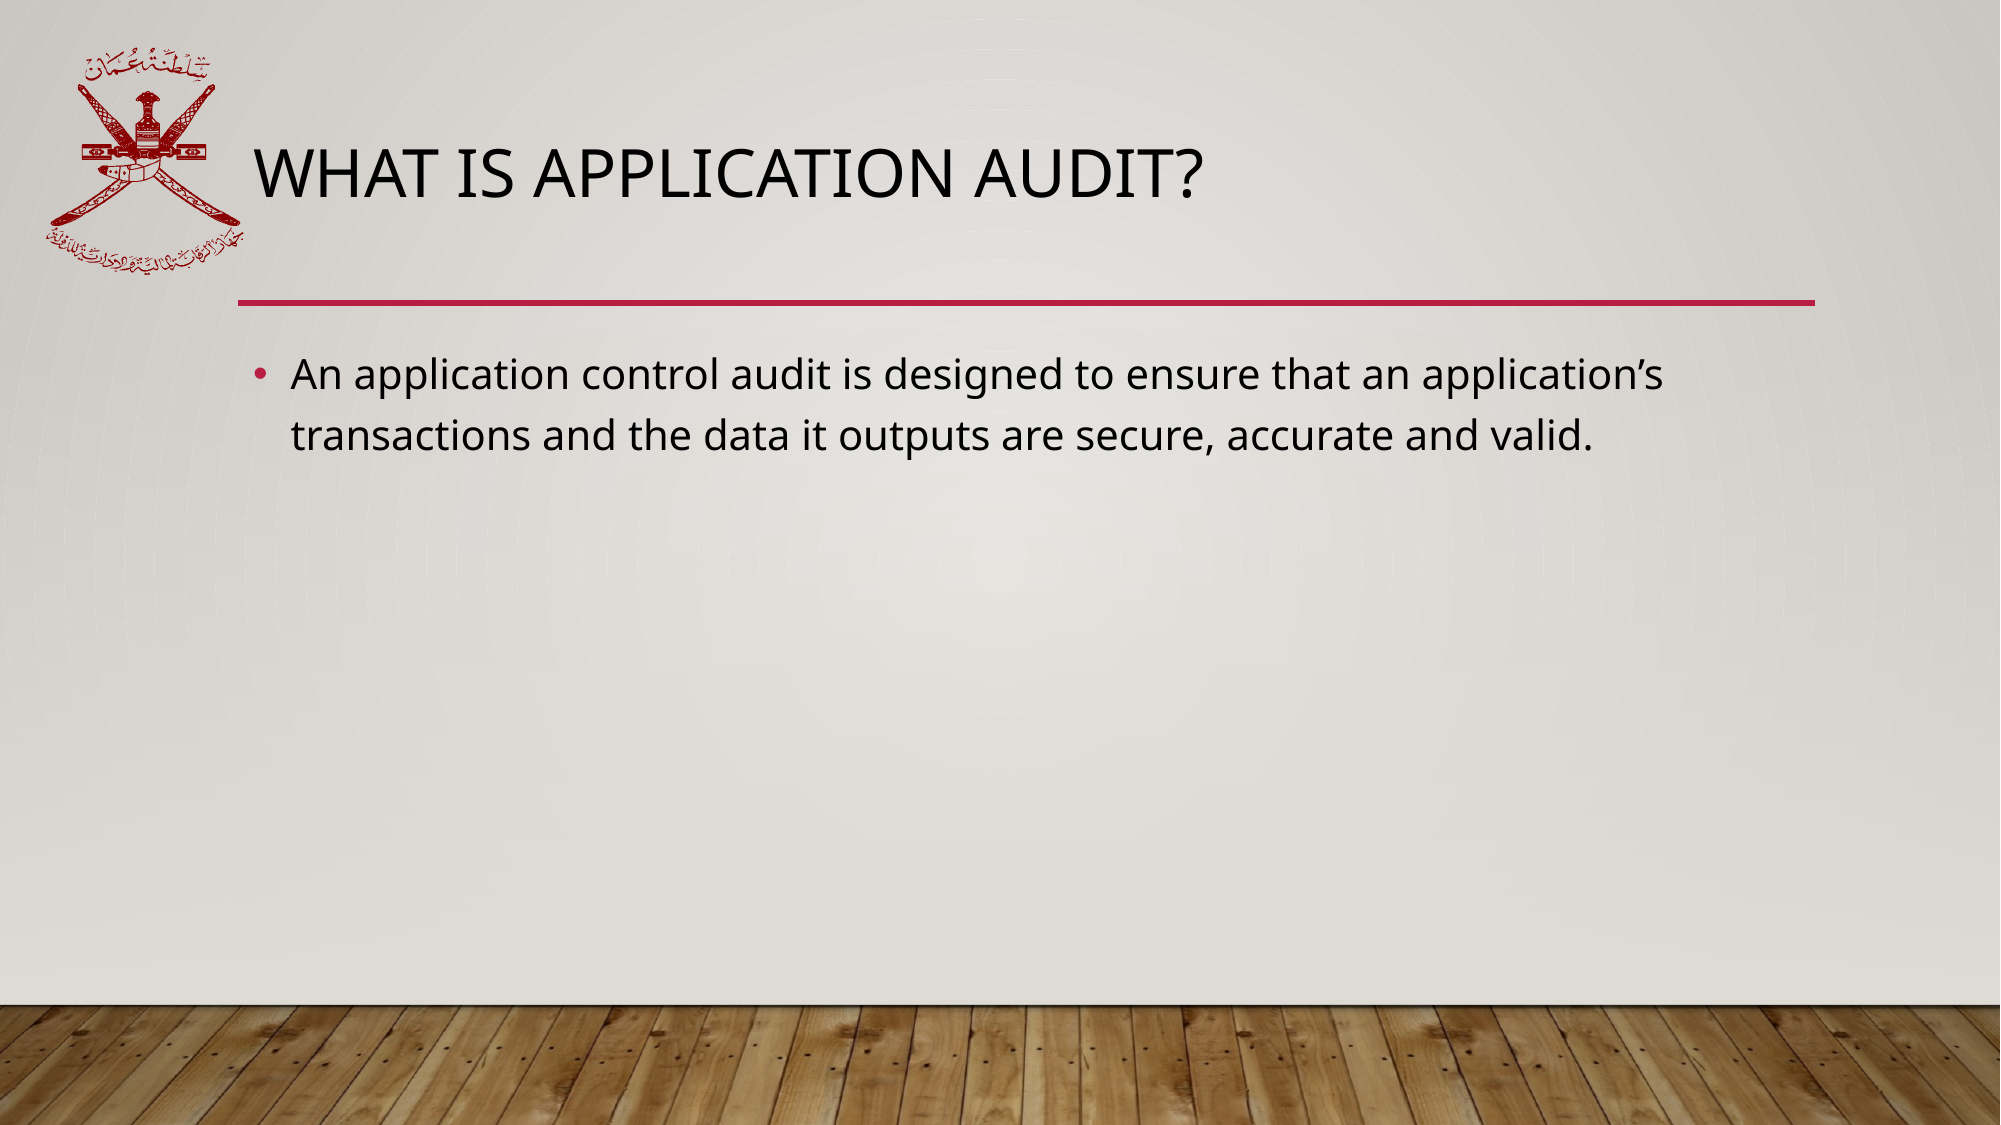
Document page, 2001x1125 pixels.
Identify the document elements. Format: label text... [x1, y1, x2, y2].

picture [0, 17, 317, 305]
picture [0, 1005, 2000, 1125]
list An application control audit is designed to ensure that an application’s transactions and the data it outputs are secure, accurate and valid. [238, 330, 1814, 897]
title What is application audit? [317, 131, 1814, 305]
